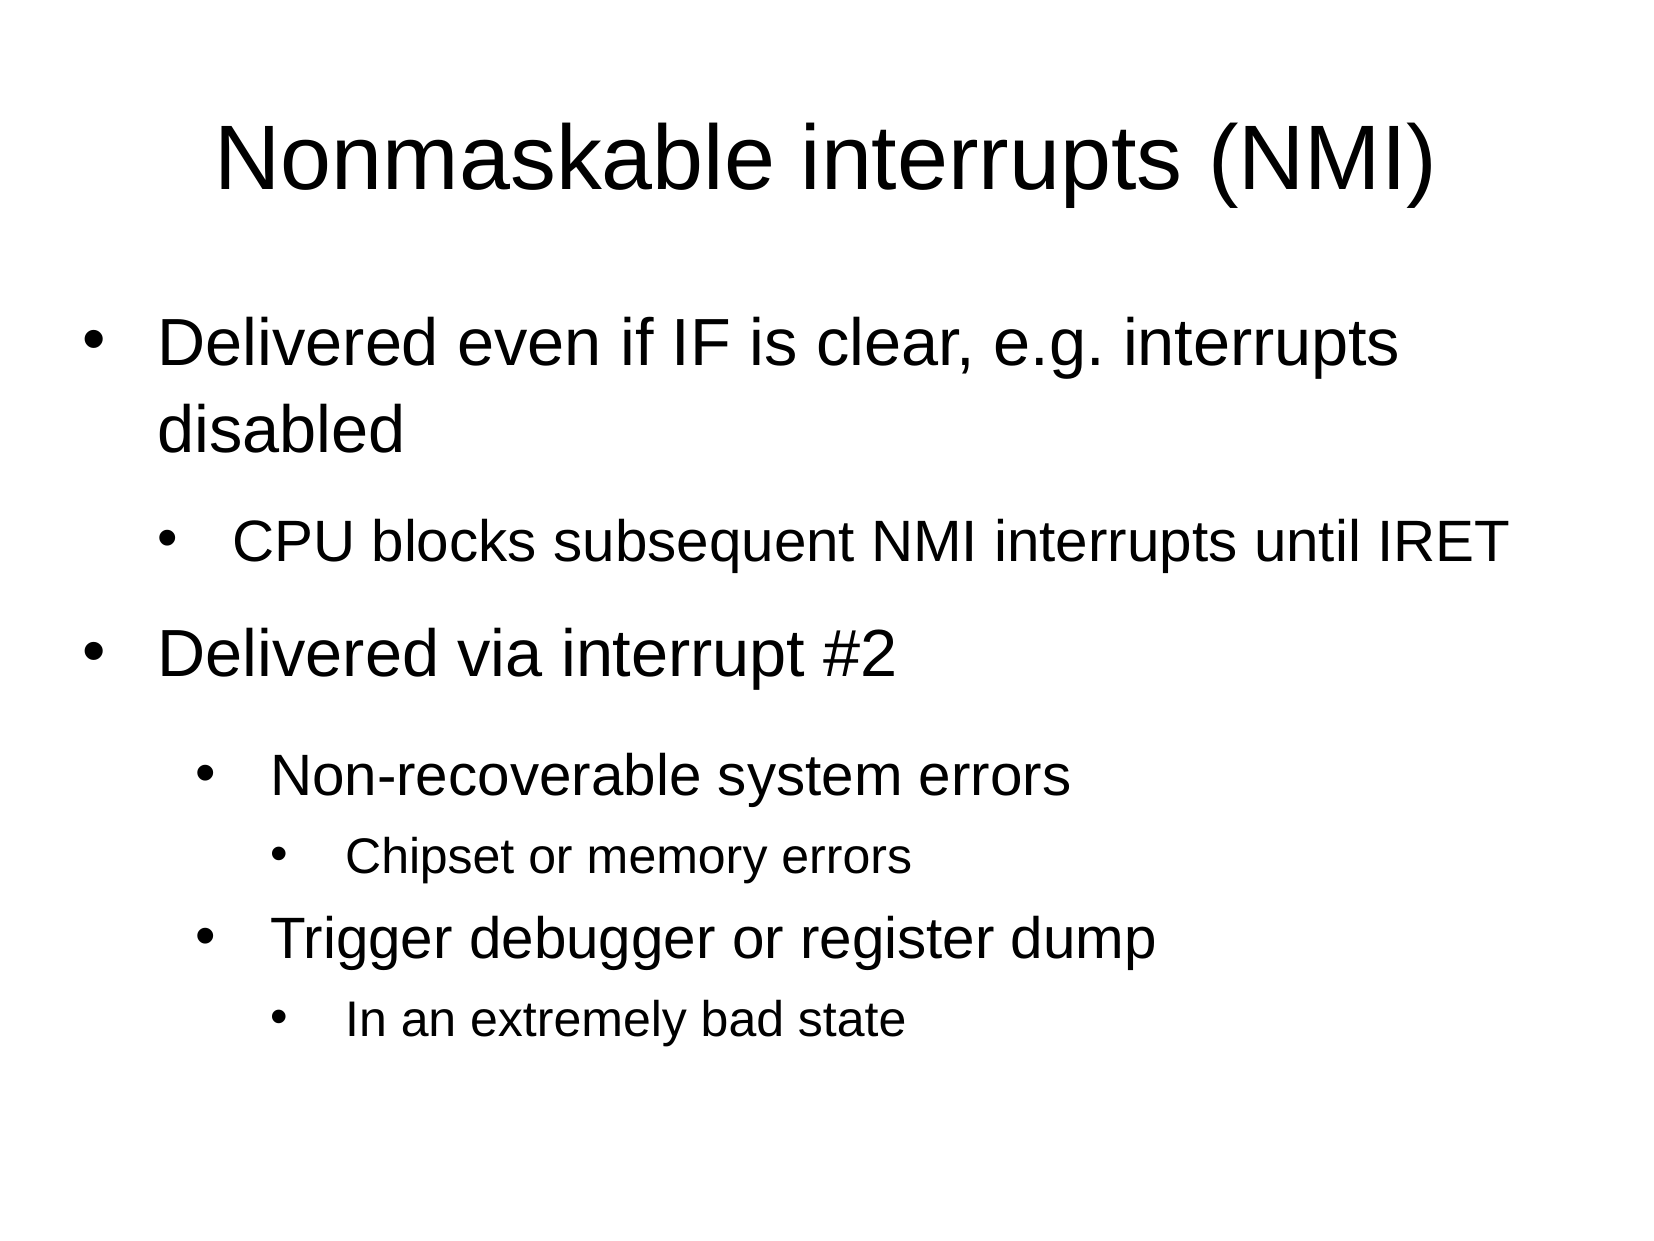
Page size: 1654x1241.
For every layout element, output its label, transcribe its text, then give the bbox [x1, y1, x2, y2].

list Delivered even if IF is clear, e.g. interrupts disabled CPU blocks subsequent NMI interrupts until IRET Delivered via interrupt #2 Non-recoverable system errors Chipset or memory errors Trigger debugger or register dump In an extremely bad state [82, 290, 1571, 1177]
title Nonmaskable interrupts (NMI) [82, 49, 1571, 257]
